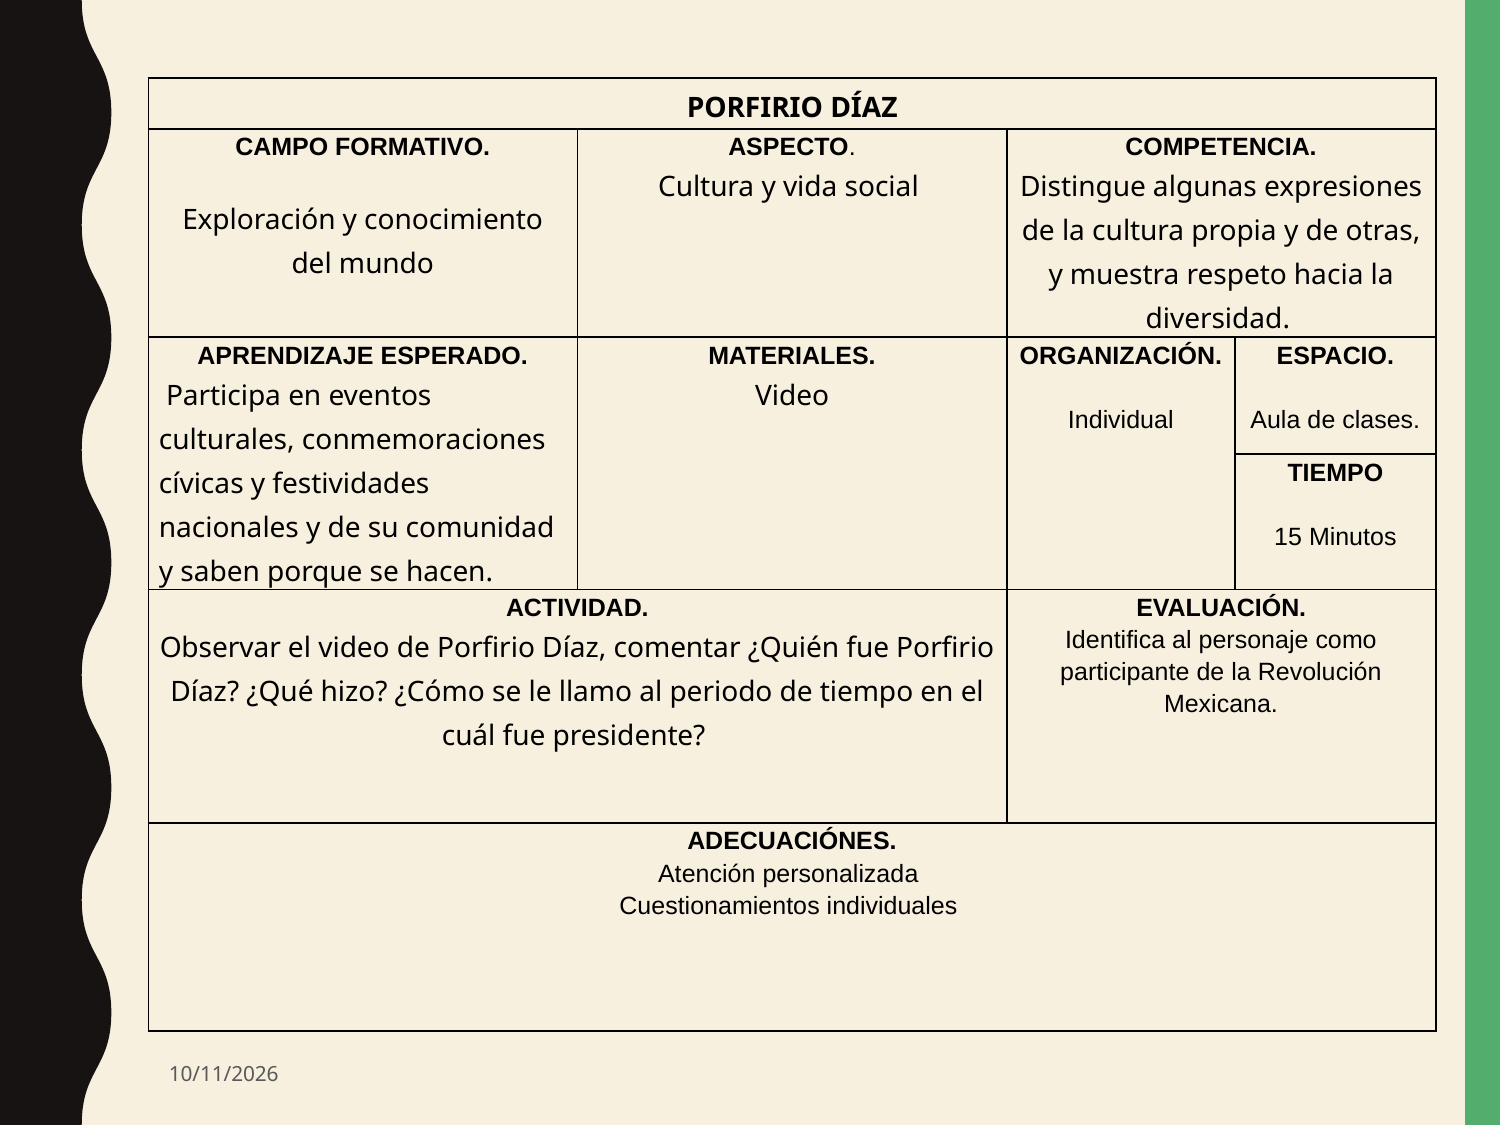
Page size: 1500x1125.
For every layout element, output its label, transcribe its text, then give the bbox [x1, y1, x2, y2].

table_cell ACTIVIDAD. Observar el video de Porfirio Díaz, comentar ¿Quién fue Porfirio Díaz? ¿Qué hizo? ¿Cómo se le llamo al periodo de tiempo en el cuál fue presidente? [149, 590, 1006, 822]
table_cell ESPACIO. Aula de clases. [1236, 338, 1435, 453]
table_cell ASPECTO. Cultura y vida social [578, 130, 1006, 336]
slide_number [154, 1045, 441, 1103]
table_cell ADECUACIÓNES. Atención personalizada Cuestionamientos individuales [149, 824, 1435, 1030]
table_cell EVALUACIÓN. Identifica al personaje como participante de la Revolución Mexicana. [1008, 590, 1435, 822]
table_cell TIEMPO 15 Minutos [1236, 455, 1435, 589]
table_cell COMPETENCIA. Distingue algunas expresiones de la cultura propia y de otras, y muestra respeto hacia la diversidad. [1008, 130, 1435, 336]
table_cell ORGANIZACIÓN. Individual [1008, 338, 1234, 589]
table_cell MATERIALES. Video [578, 338, 1006, 589]
table_cell APRENDIZAJE ESPERADO. Participa en eventos culturales, conmemoraciones cívicas y festividades nacionales y de su comunidad y saben porque se hacen. [149, 338, 577, 589]
table_cell CAMPO FORMATIVO. Exploración y conocimiento del mundo [149, 130, 577, 336]
table_header PORFIRIO DÍAZ [149, 79, 1435, 128]
